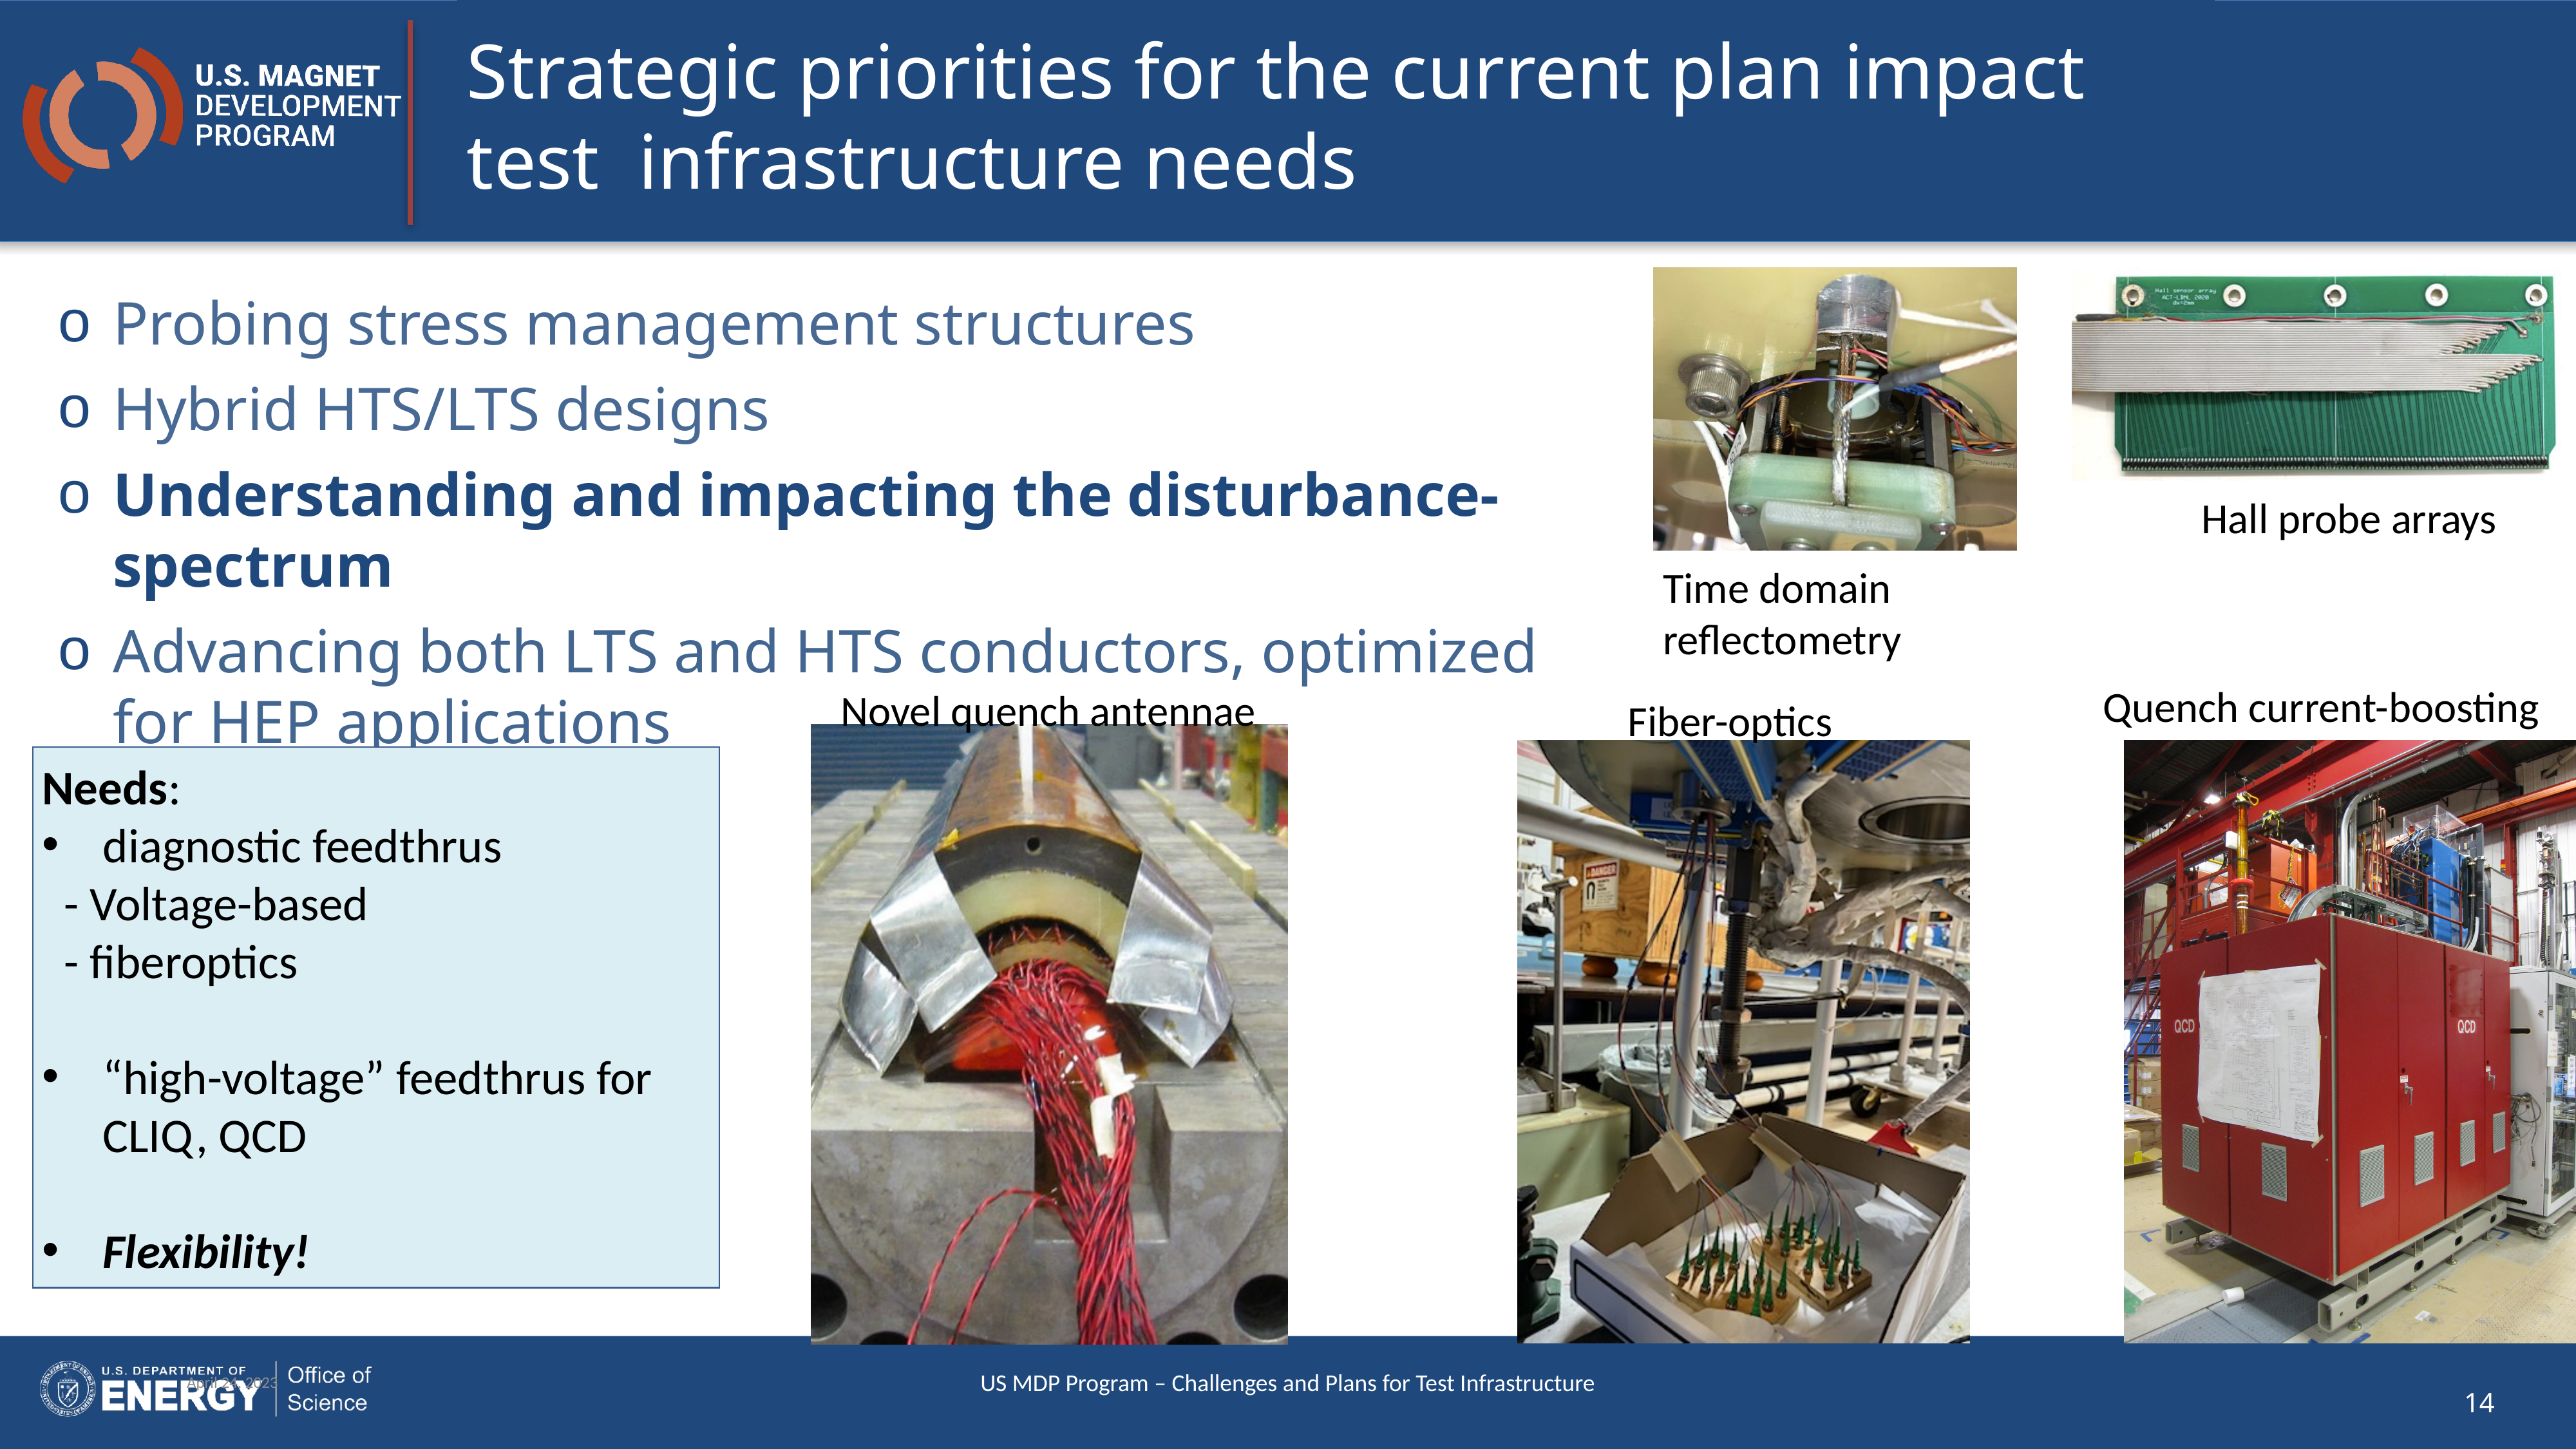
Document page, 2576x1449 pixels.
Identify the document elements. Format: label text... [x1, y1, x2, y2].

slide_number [177, 1343, 757, 1421]
list Probing stress management structures Hybrid HTS/LTS designs Understanding and impacting the disturbance-spectrum Advancing both LTS and HTS conductors, optimized for HEP applications [0, 275, 1582, 1218]
picture [2054, 267, 2576, 482]
text_box Hall probe arrays [2192, 491, 2555, 552]
picture [40, 1361, 177, 1417]
text_box Quench current-boosting [2093, 669, 2576, 741]
picture [23, 47, 401, 184]
text_box Time domain reflectometry [1653, 559, 1970, 673]
text_box Novel quench antennae [831, 674, 1274, 722]
slide_number 14 [2453, 1352, 2505, 1449]
picture [1517, 740, 1970, 1343]
picture [2123, 740, 2576, 1343]
text_box Fiber-optics [1618, 683, 1982, 755]
footer US MDP Program – Challenges and Plans for Test Infrastructure [853, 1343, 1723, 1421]
text_box Needs: diagnostic feedthrus - Voltage-based - fiberoptics “high-voltage” feedthrus for CLIQ, QCD Flexibility! [32, 746, 720, 1288]
picture [1653, 267, 2017, 551]
picture [810, 724, 1289, 1345]
title Strategic priorities for the current plan impact test infrastructure needs [457, 0, 2215, 232]
